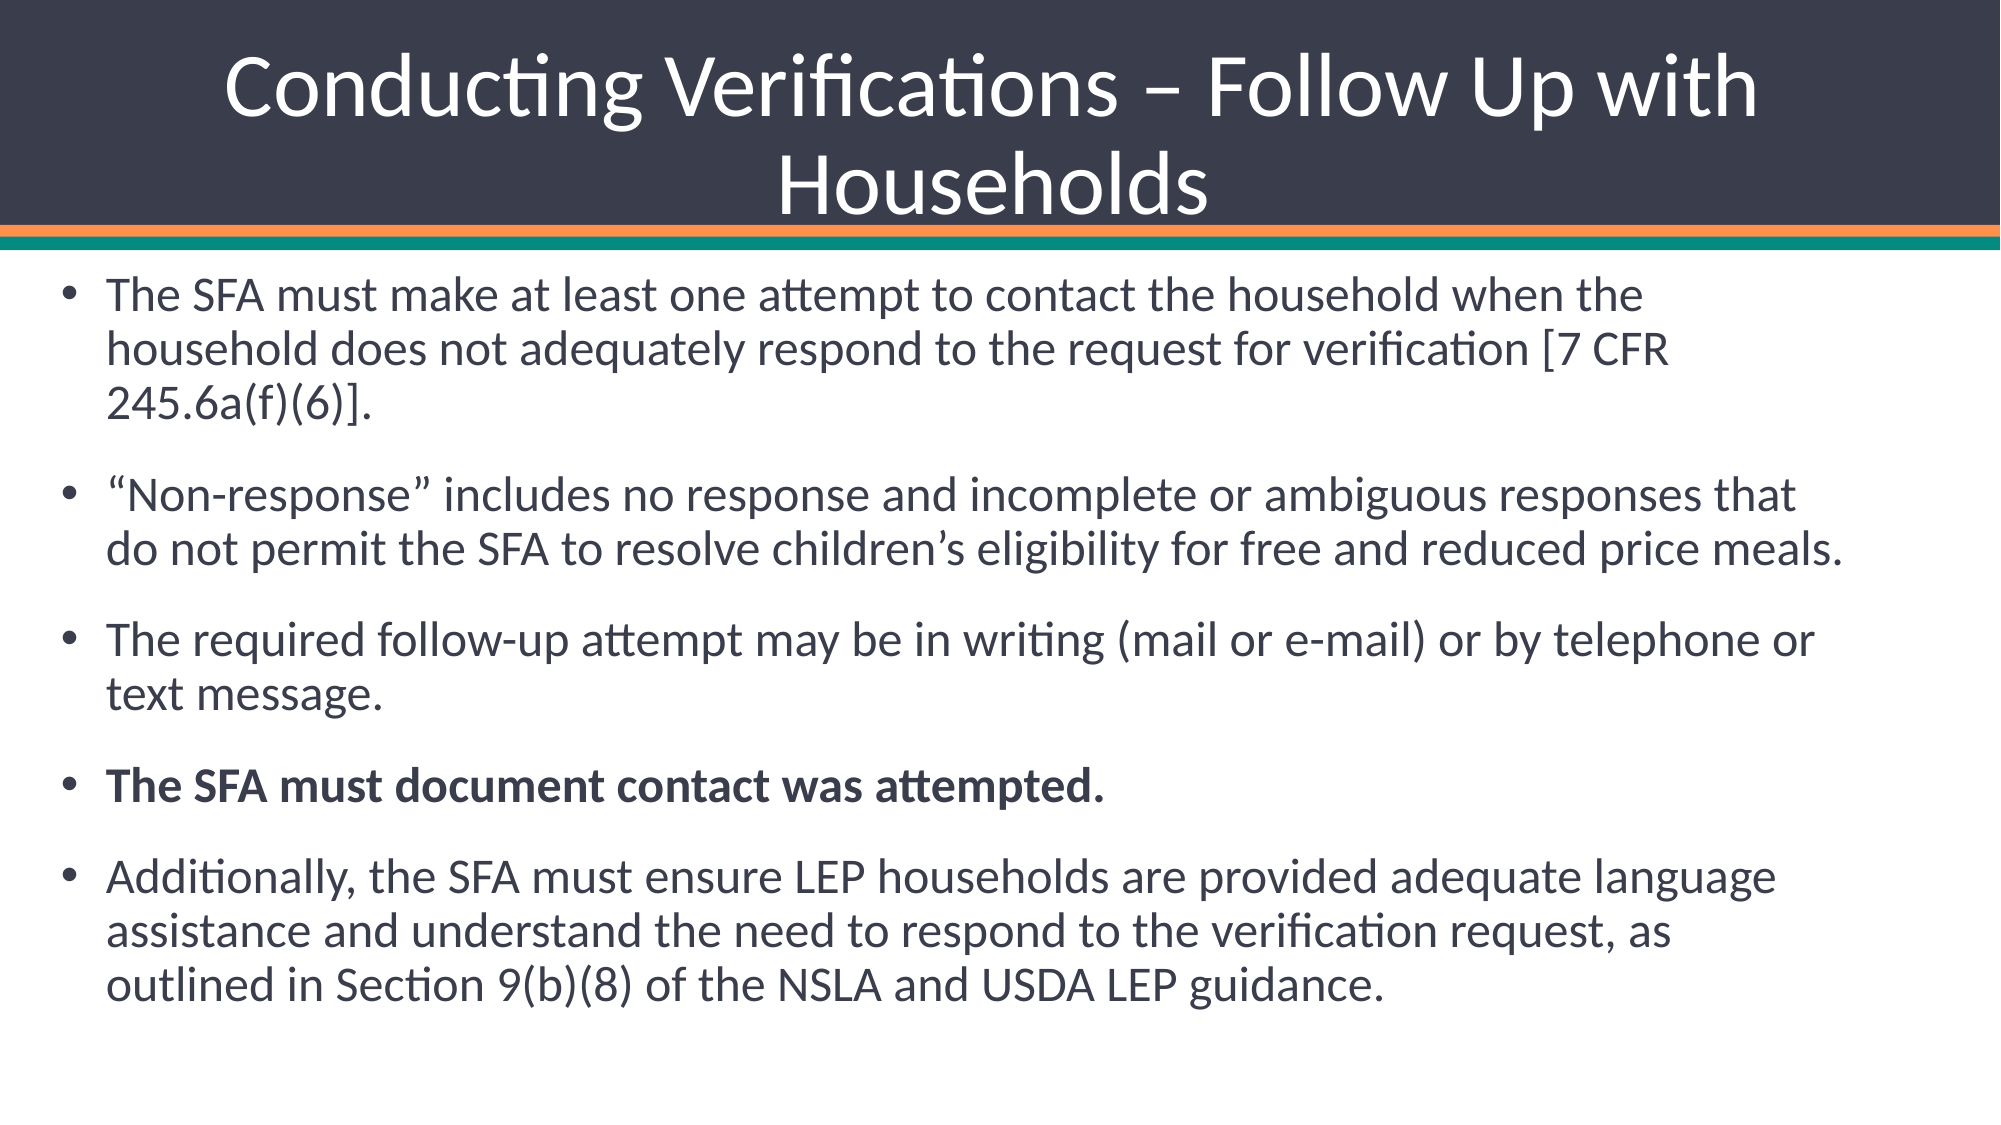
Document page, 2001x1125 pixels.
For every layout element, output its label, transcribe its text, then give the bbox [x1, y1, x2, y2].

list The SFA must make at least one attempt to contact the household when the household does not adequately respond to the request for verification [7 CFR 245.6a(f)(6)]. “Non-response” includes no response and incomplete or ambiguous responses that do not permit the SFA to resolve children’s eligibility for free and reduced price meals. The required follow-up attempt may be in writing (mail or e-mail) or by telephone or text message. The SFA must document contact was attempted. Additionally, the SFA must ensure LEP households are provided adequate language assistance and understand the need to respond to the verification request, as outlined in Section 9(b)(8) of the NSLA and USDA LEP guidance. [45, 261, 1861, 1125]
title Conducting Verifications – Follow Up with Households [0, 29, 2000, 242]
